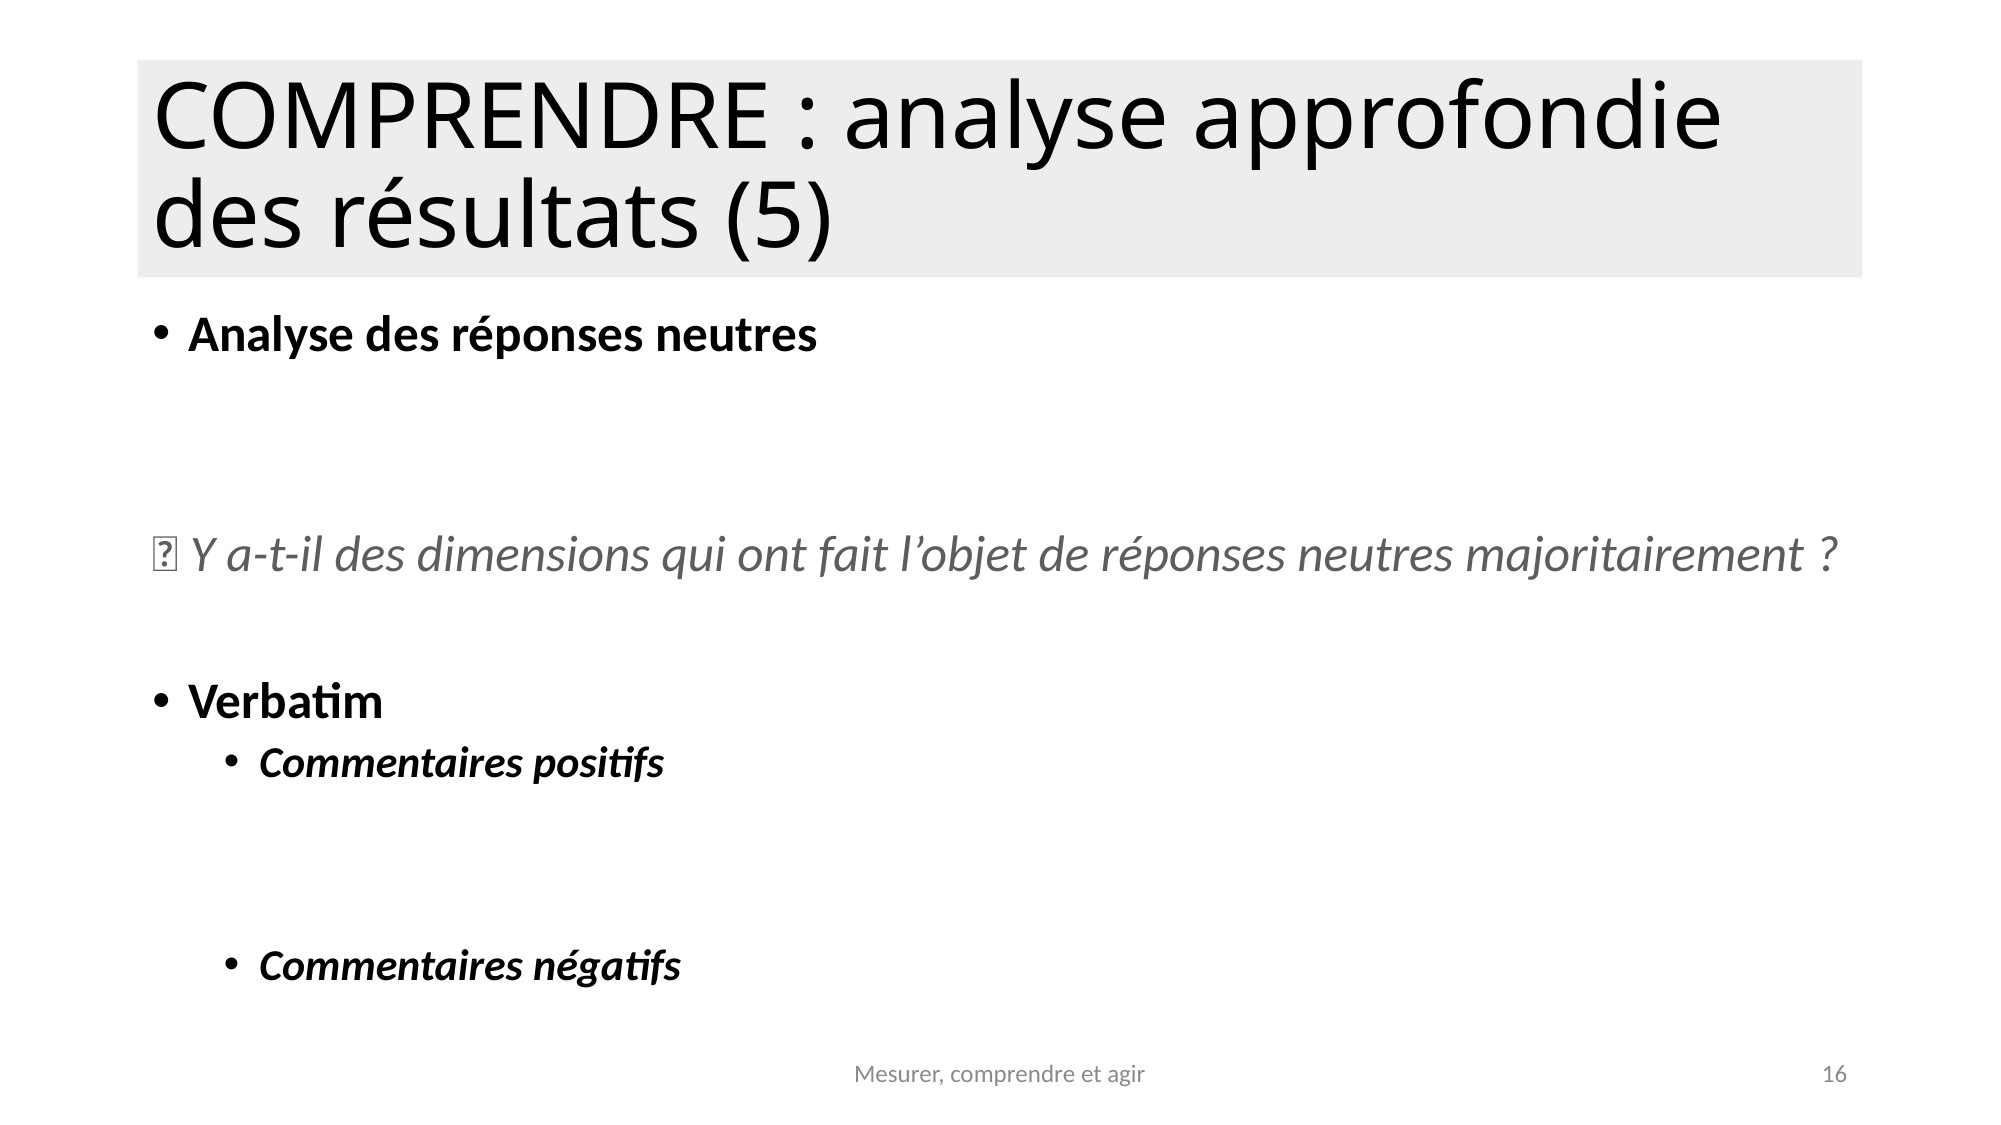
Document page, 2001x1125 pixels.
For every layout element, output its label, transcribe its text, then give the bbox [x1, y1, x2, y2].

list Analyse des réponses neutres  Y a-t-il des dimensions qui ont fait l’objet de réponses neutres majoritairement ? Verbatim Commentaires positifs Commentaires négatifs [137, 299, 1909, 1014]
title COMPRENDRE : analyse approfondie des résultats (5) [137, 59, 1863, 278]
footer Mesurer, comprendre et agir [662, 1042, 1338, 1103]
slide_number 16 [1412, 1042, 1863, 1103]
